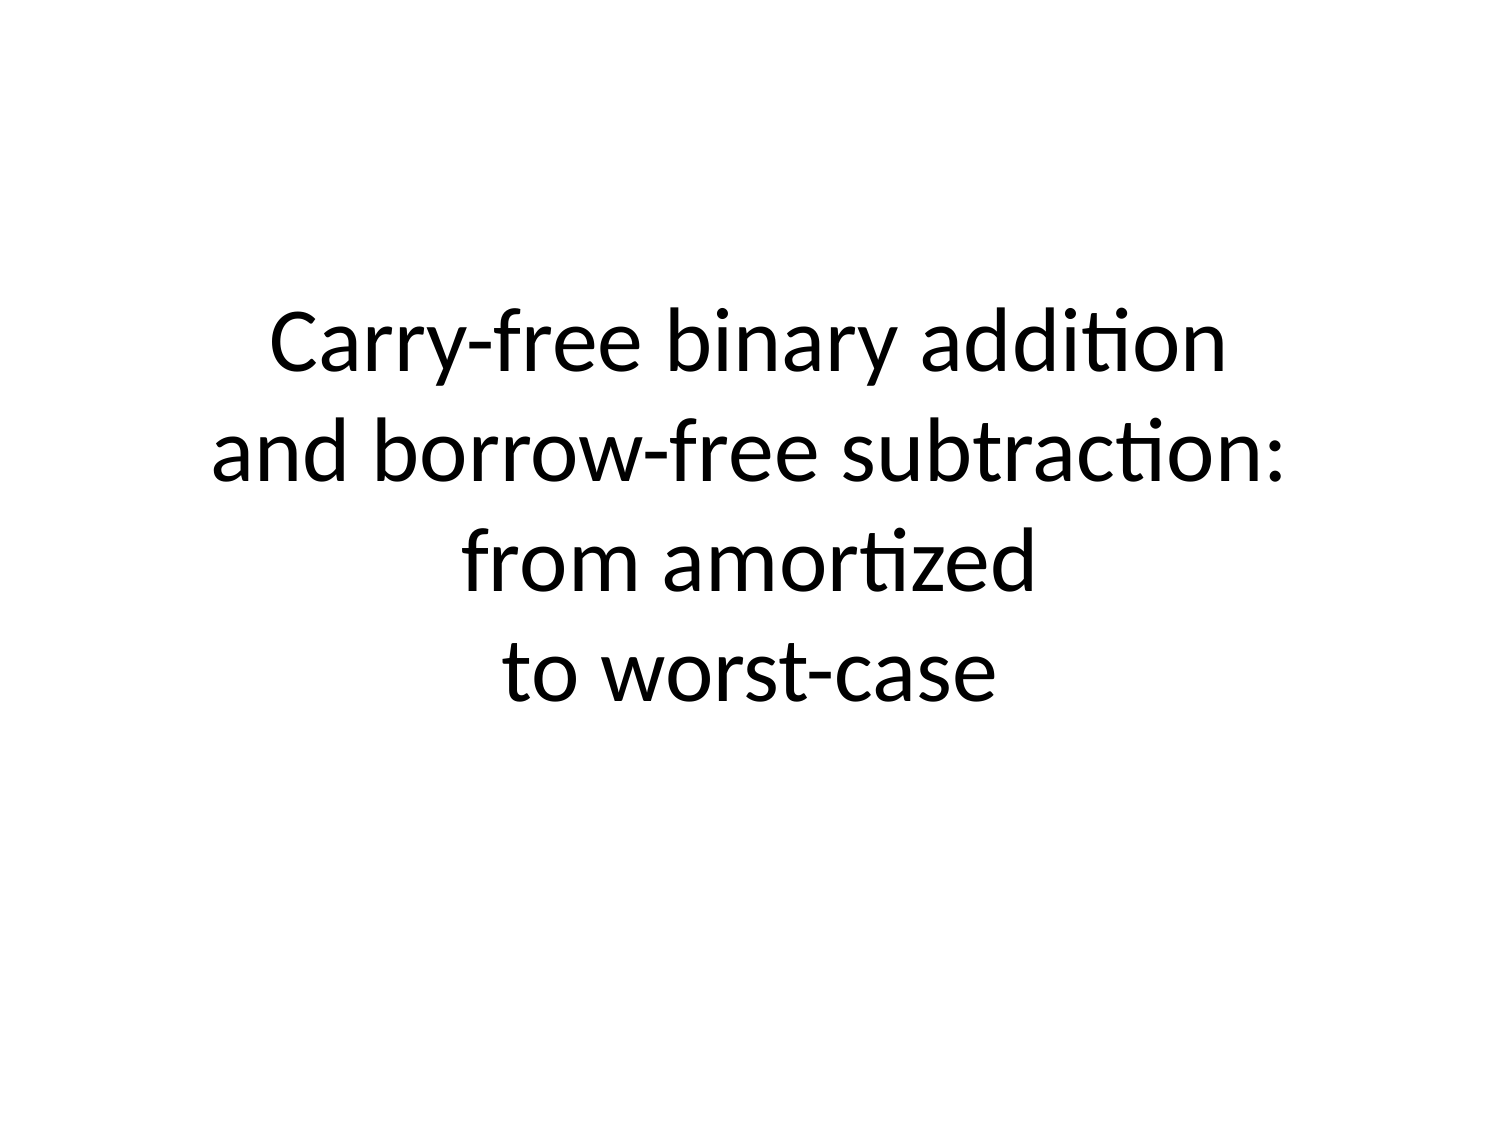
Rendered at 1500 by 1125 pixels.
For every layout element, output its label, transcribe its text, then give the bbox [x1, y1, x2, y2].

title Carry-free binary addition and borrow-free subtraction: from amortized to worst-case [112, 212, 1388, 788]
